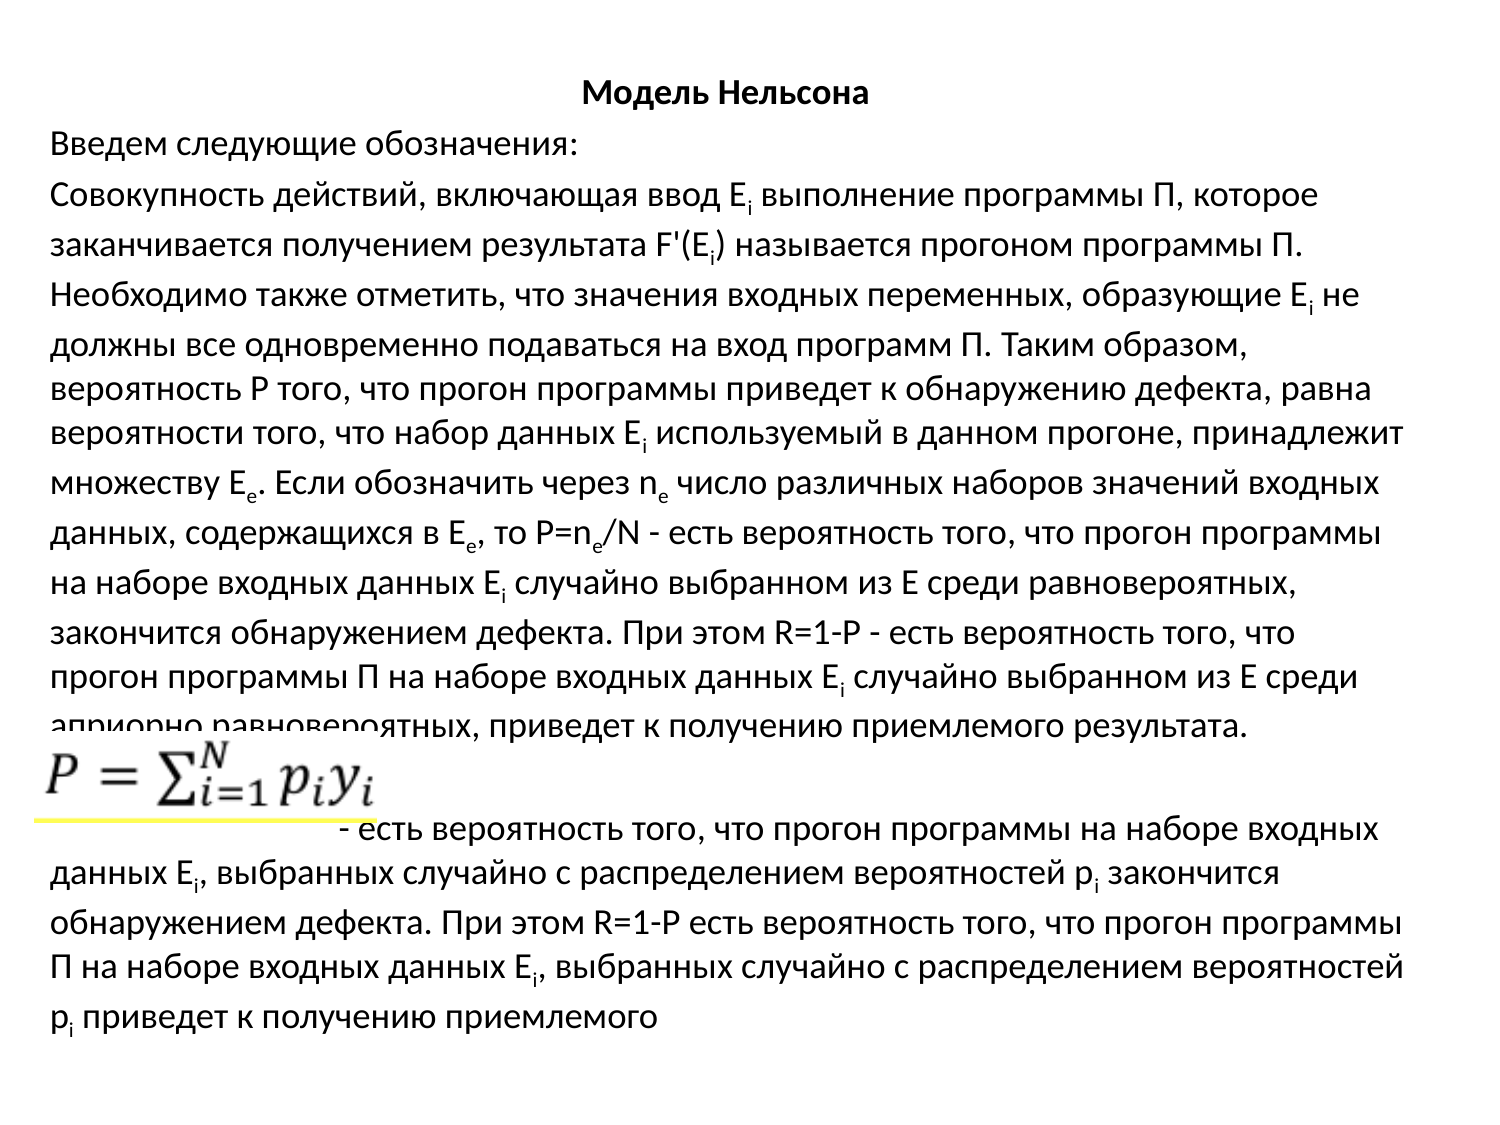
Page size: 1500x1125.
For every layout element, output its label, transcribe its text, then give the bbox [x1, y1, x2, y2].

picture [34, 731, 377, 824]
list Модель Нельсона Введем следующие обозначения: Совокупность действий, включающая ввод Еi выполнение программы П, которое заканчивается получением результата F'(Ei) называется прогоном программы П. Необходимо также отметить, что значения входных переменных, образующие Еi не должны все одновременно подаваться на вход программ П. Таким образом, вероятность Р того, что прогон программы приведет к обнаружению дефекта, равна вероятности того, что набор данных Еi используемый в данном прогоне, принадлежит множеству Ее. Если обозначить через ne число различных наборов значений входных данных, содержащихся в Ее, то P=ne/N - есть вероятность того, что прогон программы на наборе входных данных Еi случайно выбранном из Е среди равновероятных, закончится обнаружением дефекта. При этом R=1-P - есть вероятность того, что прогон программы П на наборе входных данных Еi случайно выбранном из Е среди априорно равновероятных, приведет к получению приемлемого результата. - есть вероятность того, что прогон программы на наборе входных данных Ei, выбранных случайно с распределением вероятностей pi закончится обнаружением дефекта. При этом R=1-P есть вероятность того, что прогон программы П на наборе входных данных Ei, выбранных случайно с распределением вероятностей pi приведет к получению приемлемого [34, 60, 1425, 1083]
